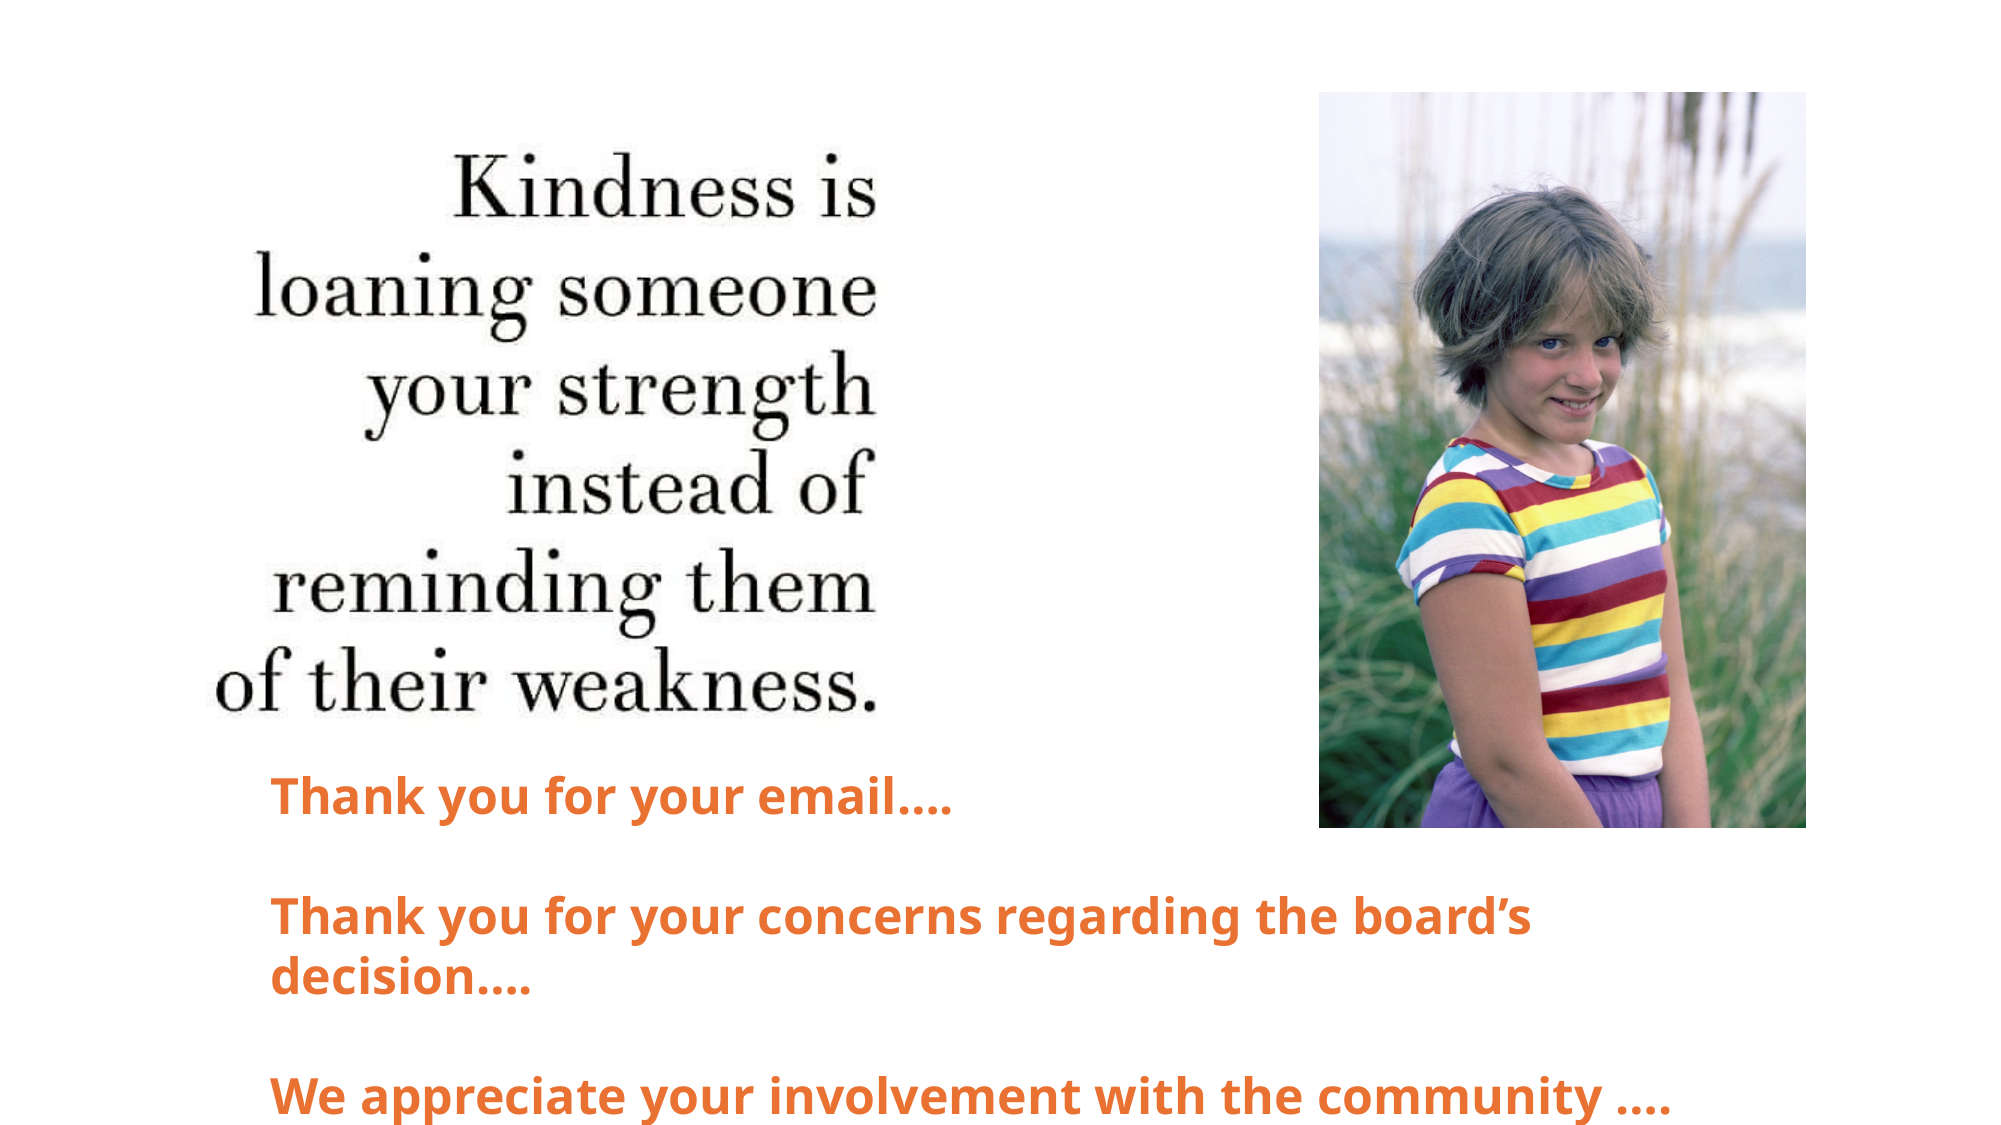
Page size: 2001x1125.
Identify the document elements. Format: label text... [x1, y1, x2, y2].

text_box Thank you for your email…. Thank you for your concerns regarding the board’s decision…. We appreciate your involvement with the community …. [255, 756, 1690, 1125]
picture [1318, 91, 1807, 828]
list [193, 83, 914, 732]
